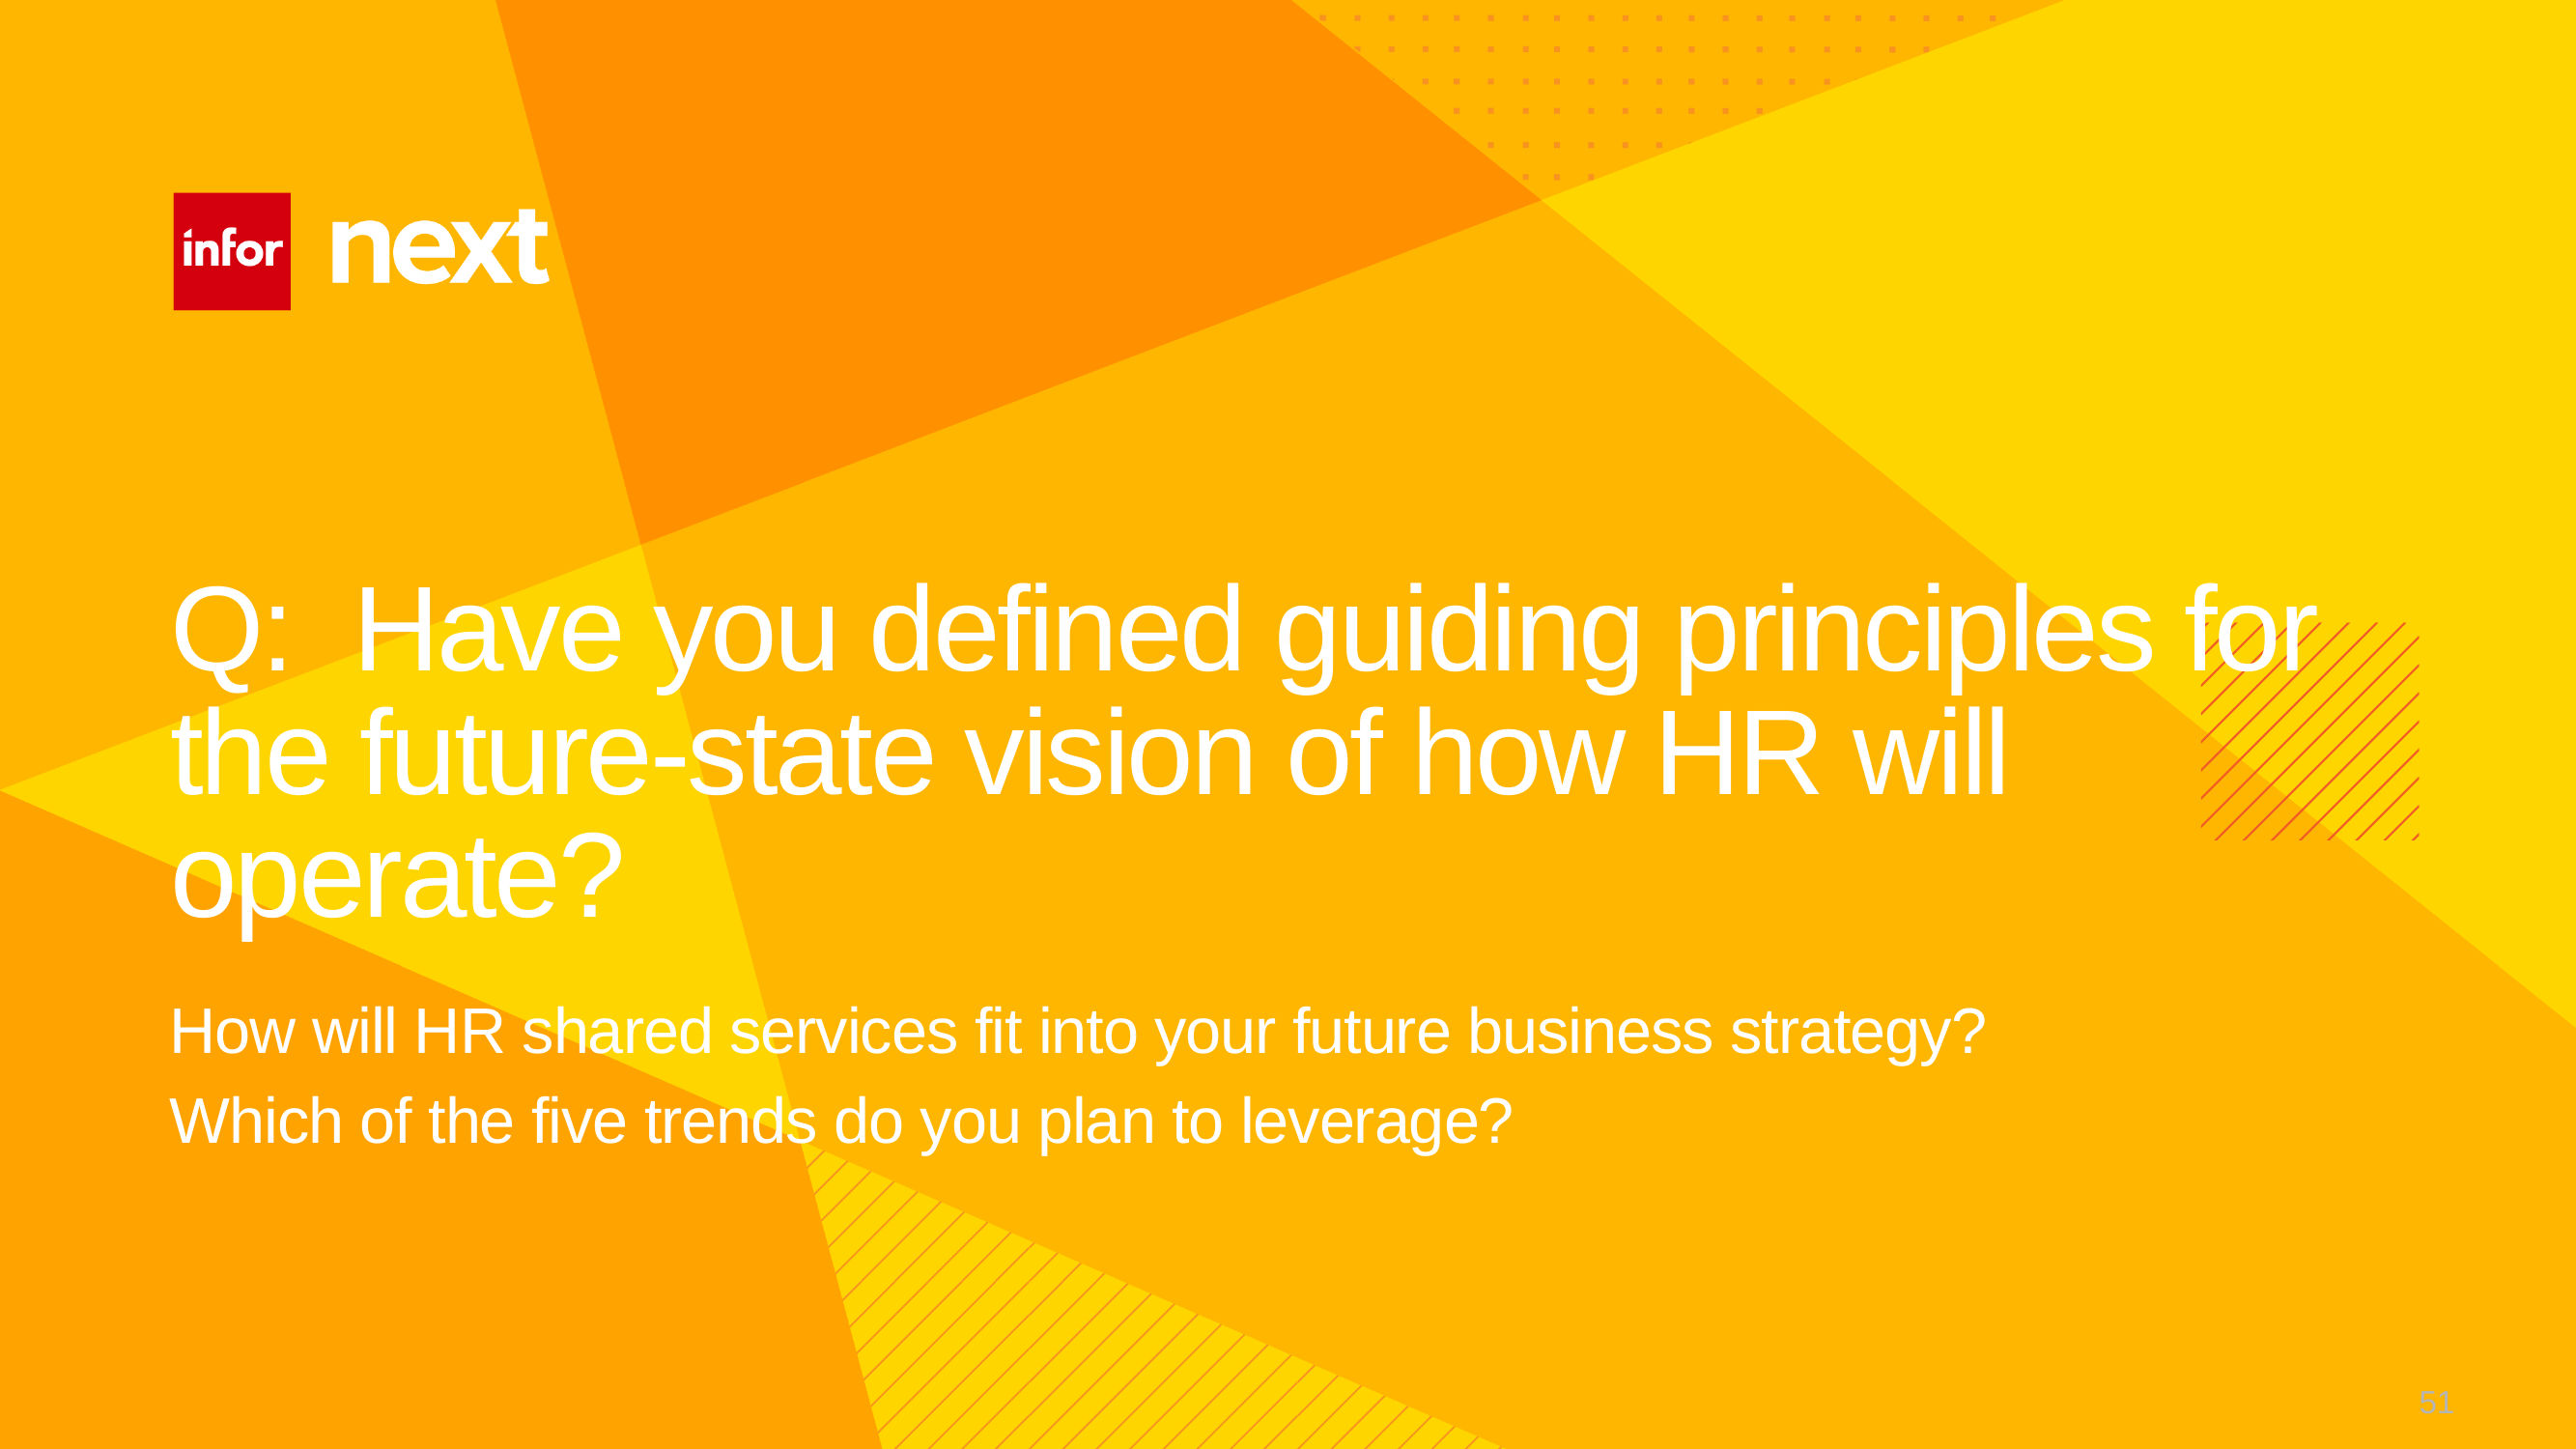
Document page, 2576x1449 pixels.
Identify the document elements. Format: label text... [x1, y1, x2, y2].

picture [0, 0, 2576, 1449]
subtitle How will HR shared services fit into your future business strategy? Which of the five trends do you plan to leverage? [169, 988, 2471, 1182]
title Q: Have you defined guiding principles for the future-state vision of how HR will operate? [170, 652, 2467, 943]
